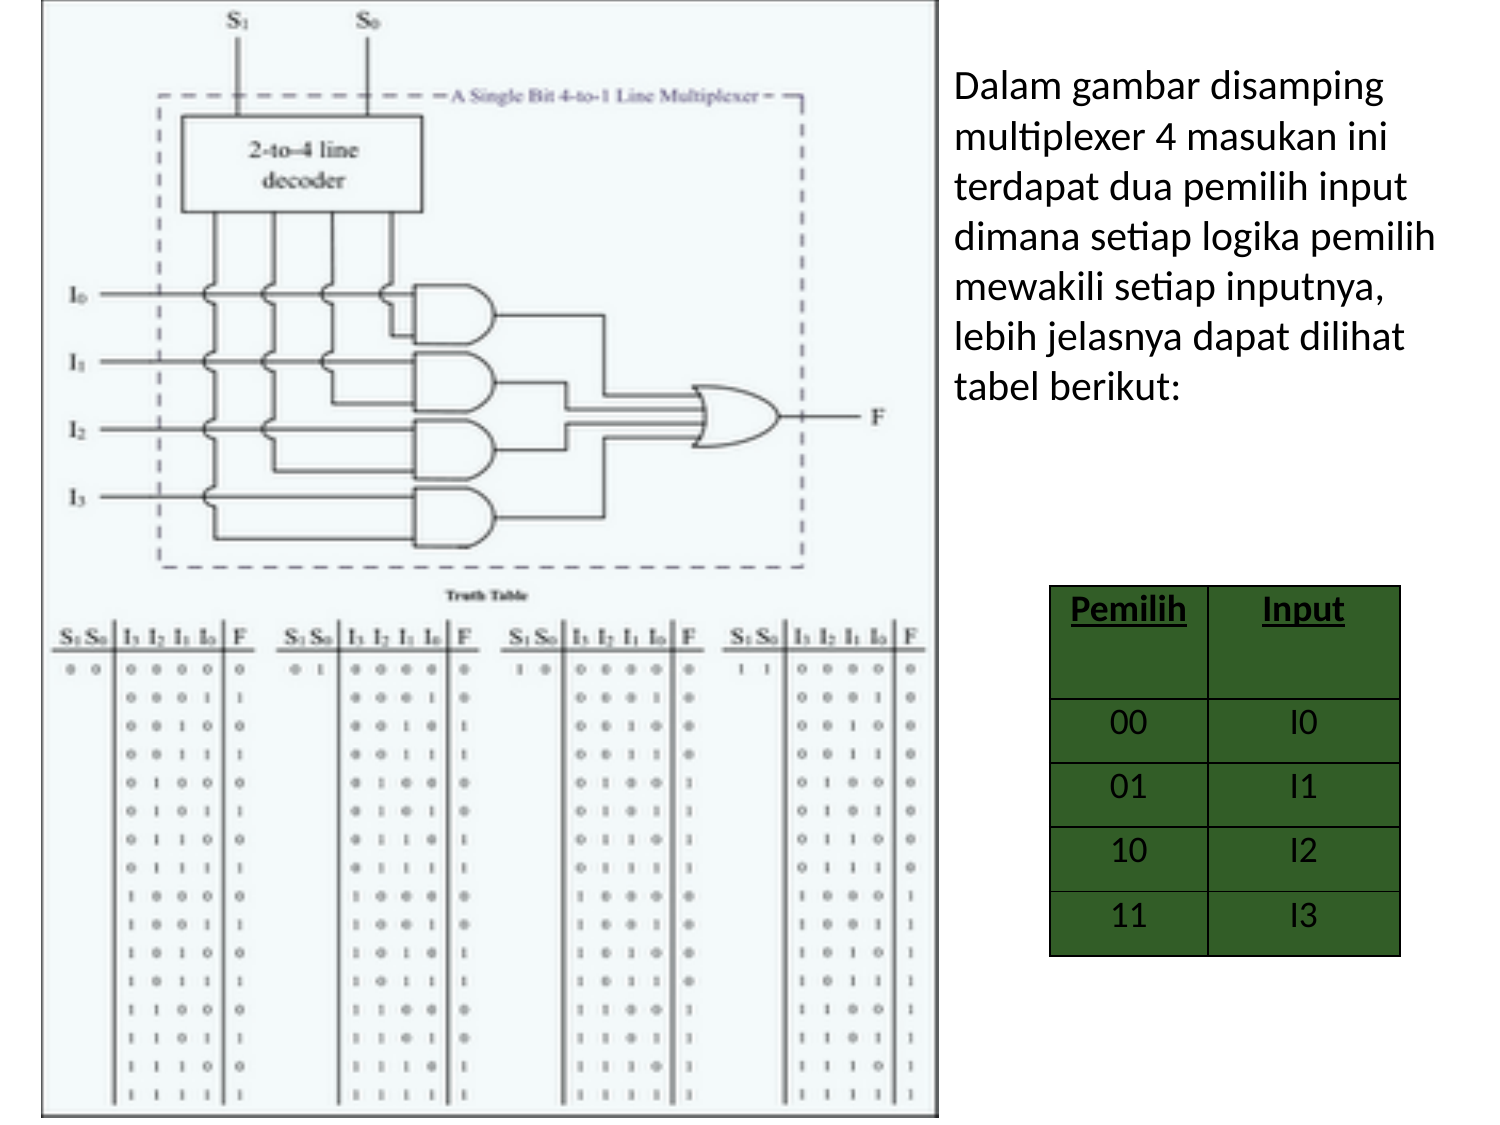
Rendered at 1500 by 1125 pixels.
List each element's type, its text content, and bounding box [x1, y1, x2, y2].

table_cell I0 [1209, 700, 1399, 762]
table_cell I3 [1209, 892, 1399, 955]
table_cell I2 [1209, 828, 1399, 891]
table_header Pemilih [1051, 587, 1207, 698]
table_cell 01 [1051, 764, 1207, 826]
table_cell 00 [1051, 700, 1207, 762]
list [40, 0, 940, 1118]
table_cell I1 [1209, 764, 1399, 826]
table_cell 11 [1051, 892, 1207, 955]
table_header Input [1209, 587, 1399, 698]
table_cell 10 [1051, 828, 1207, 891]
title Dalam gambar disamping multiplexer 4 masukan ini terdapat dua pemilih input dimana setiap logika pemilih mewakili setiap inputnya, lebih jelasnya dapat dilihat tabel berikut: [944, 37, 1463, 480]
